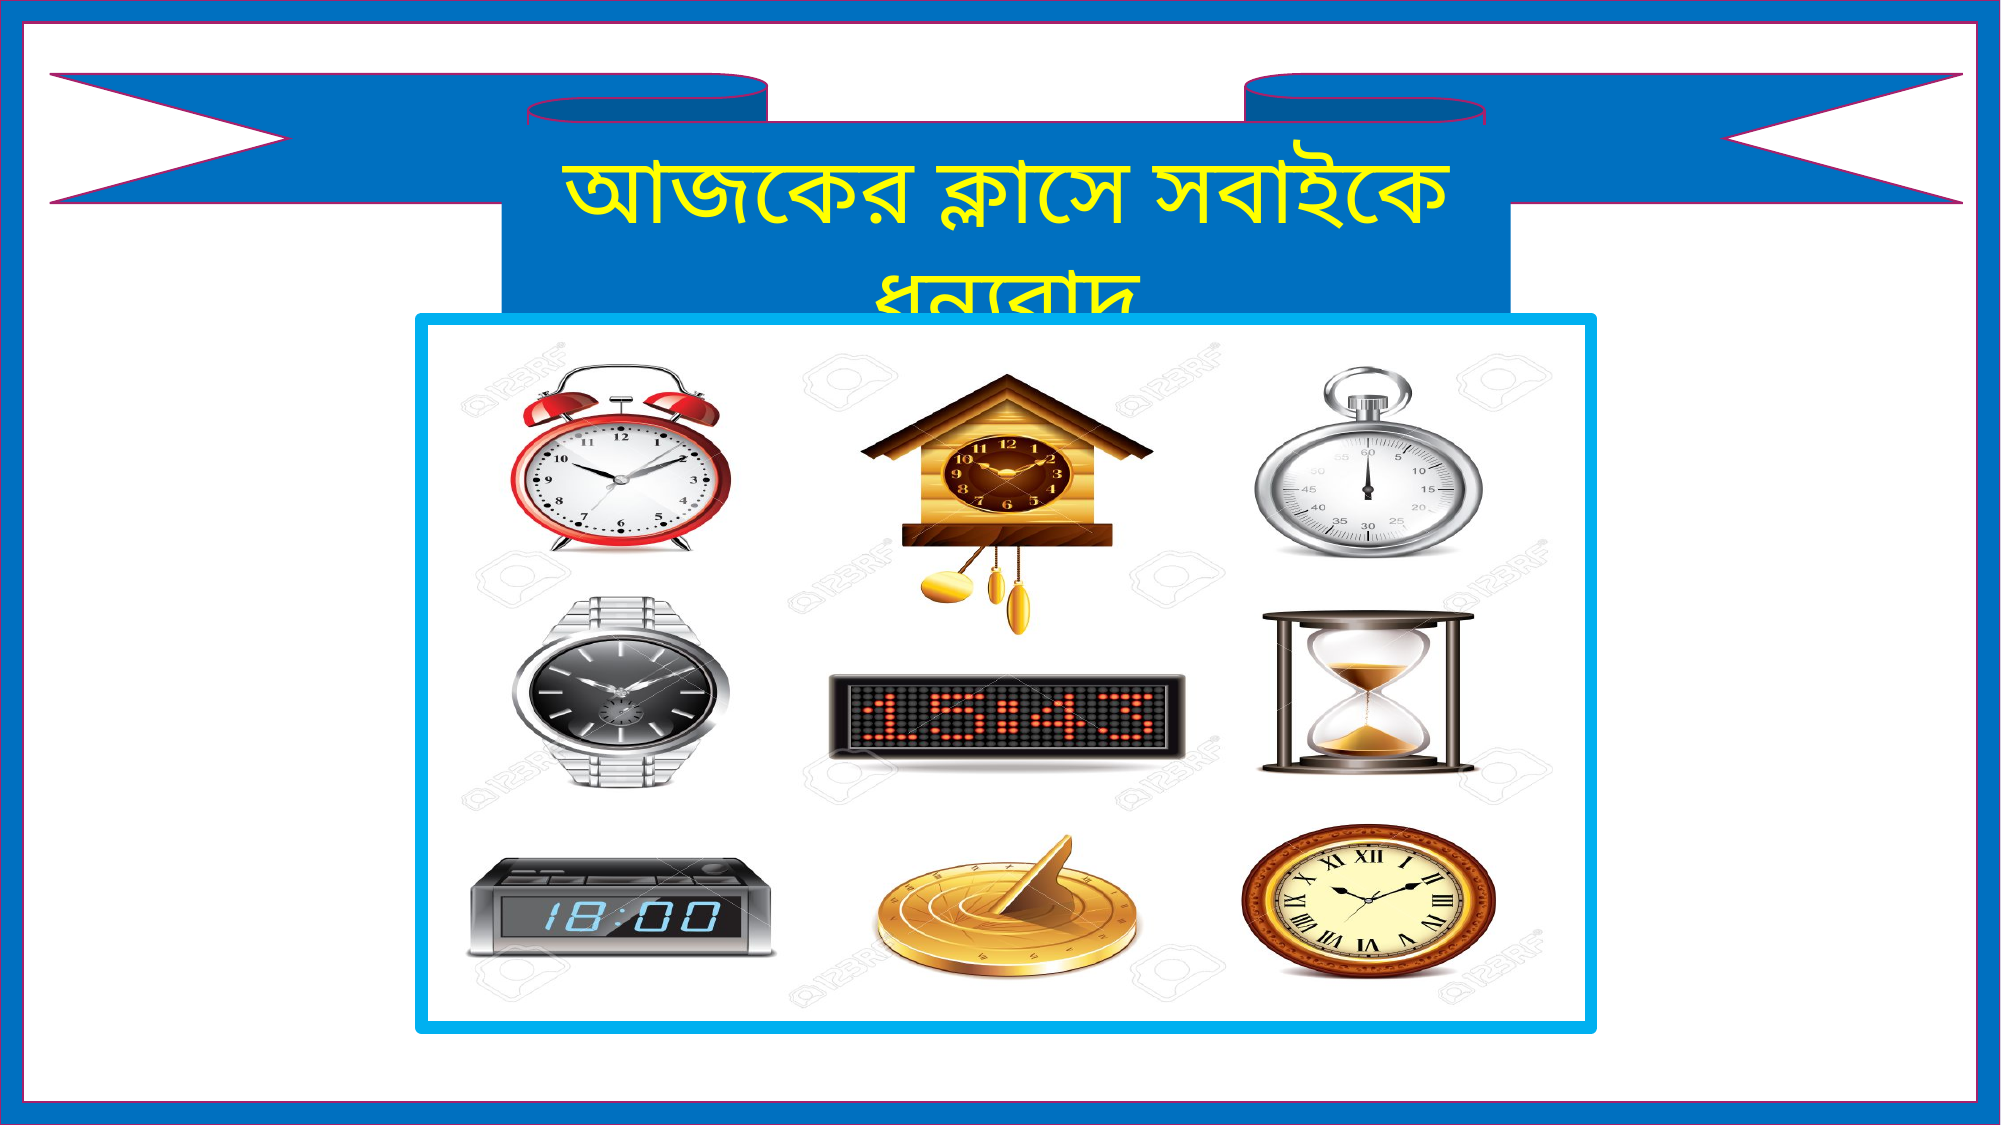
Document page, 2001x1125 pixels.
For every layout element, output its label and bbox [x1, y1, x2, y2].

text_box [49, 73, 1963, 252]
picture [429, 326, 1584, 1020]
